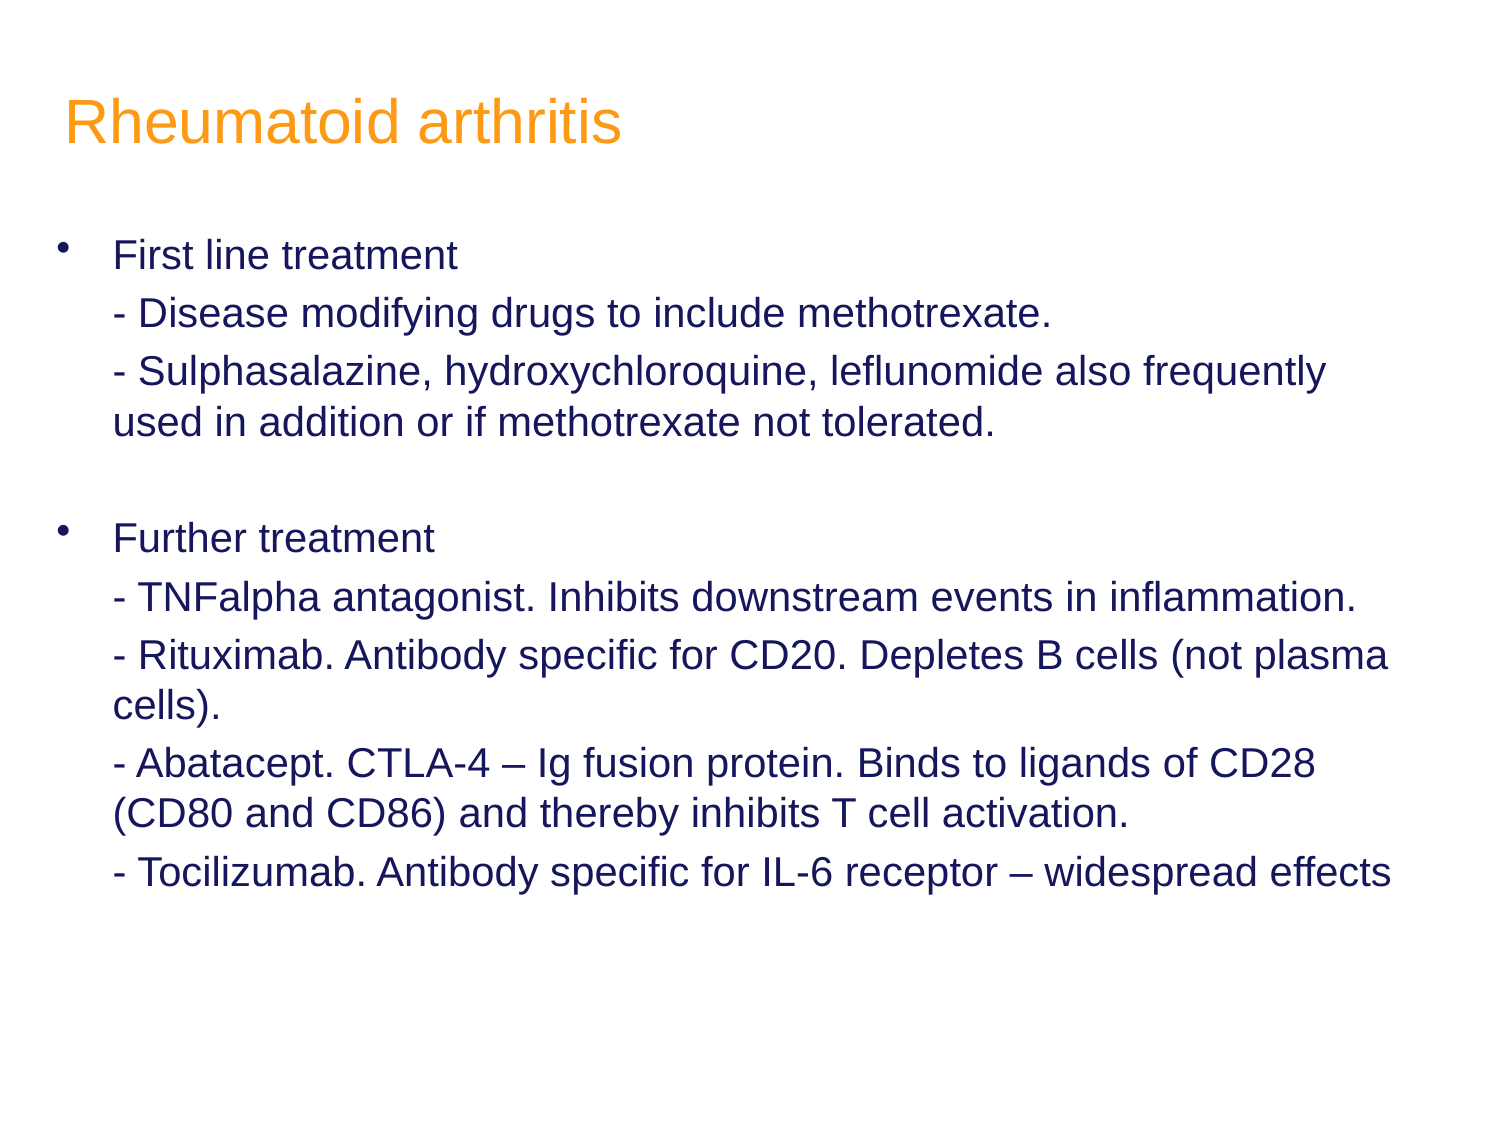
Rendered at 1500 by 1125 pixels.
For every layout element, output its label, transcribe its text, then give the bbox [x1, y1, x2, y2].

title Rheumatoid arthritis [48, 27, 1412, 209]
list First line treatment - Disease modifying drugs to include methotrexate. - Sulphasalazine, hydroxychloroquine, leflunomide also frequently used in addition or if methotrexate not tolerated. Further treatment - TNFalpha antagonist. Inhibits downstream events in inflammation. - Rituximab. Antibody specific for CD20. Depletes B cells (not plasma cells). - Abatacept. CTLA-4 – Ig fusion protein. Binds to ligands of CD28 (CD80 and CD86) and thereby inhibits T cell activation. - Tocilizumab. Antibody specific for IL-6 receptor – widespread effects [40, 219, 1424, 1013]
